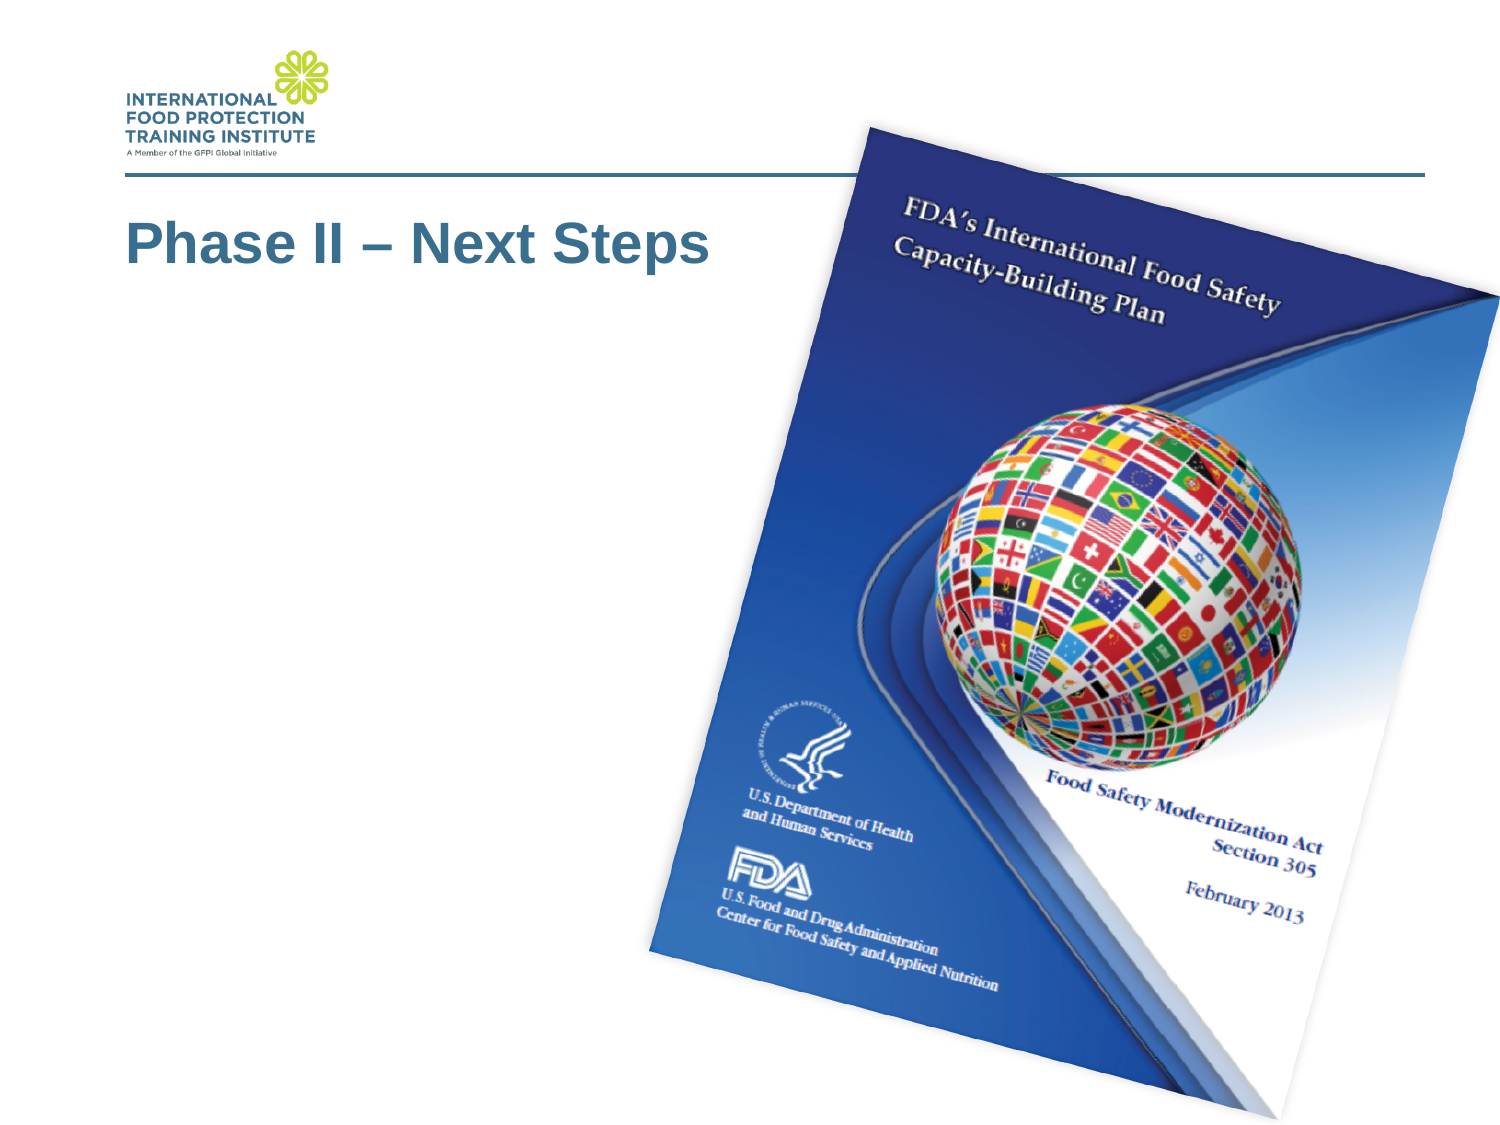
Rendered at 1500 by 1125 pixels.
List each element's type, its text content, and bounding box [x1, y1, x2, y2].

title Phase II – Next Steps [125, 174, 848, 275]
title Phase II – Next Steps [1078, 174, 1425, 267]
picture [125, 48, 330, 156]
picture [649, 128, 1500, 1119]
